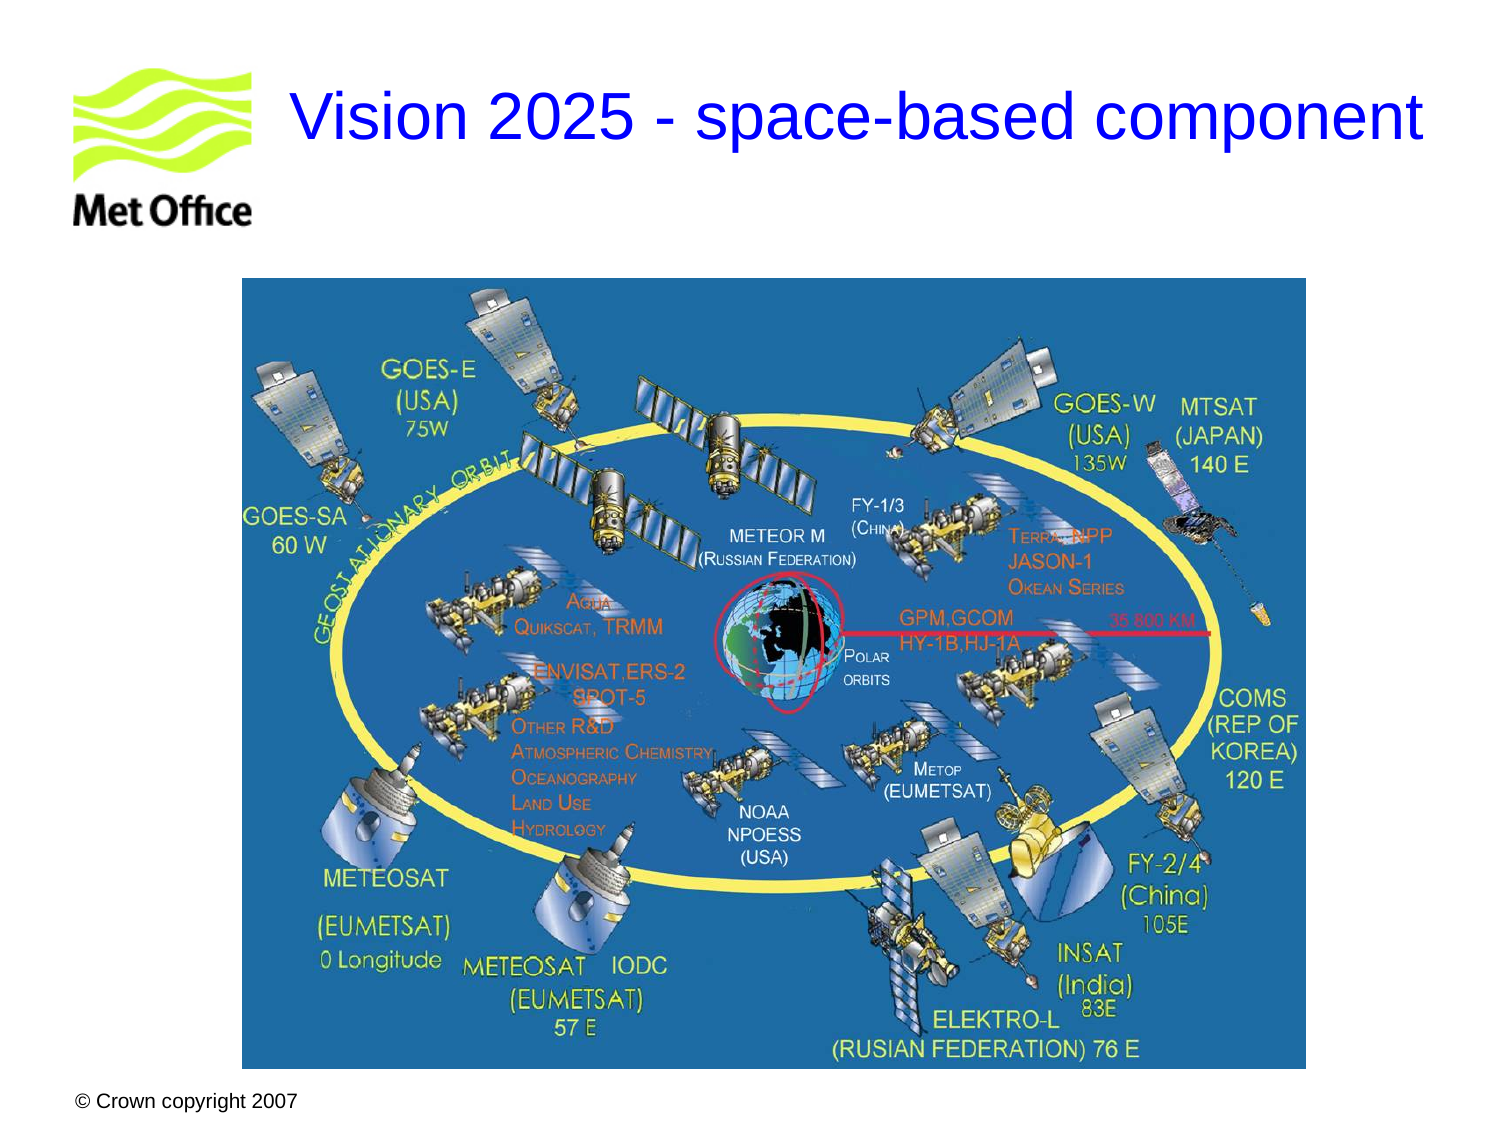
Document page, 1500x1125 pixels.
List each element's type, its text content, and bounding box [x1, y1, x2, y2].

picture [0, 0, 1500, 1125]
title Vision 2025 - space-based component [289, 77, 1500, 199]
footer © Crown copyright 2007 [74, 1087, 551, 1125]
